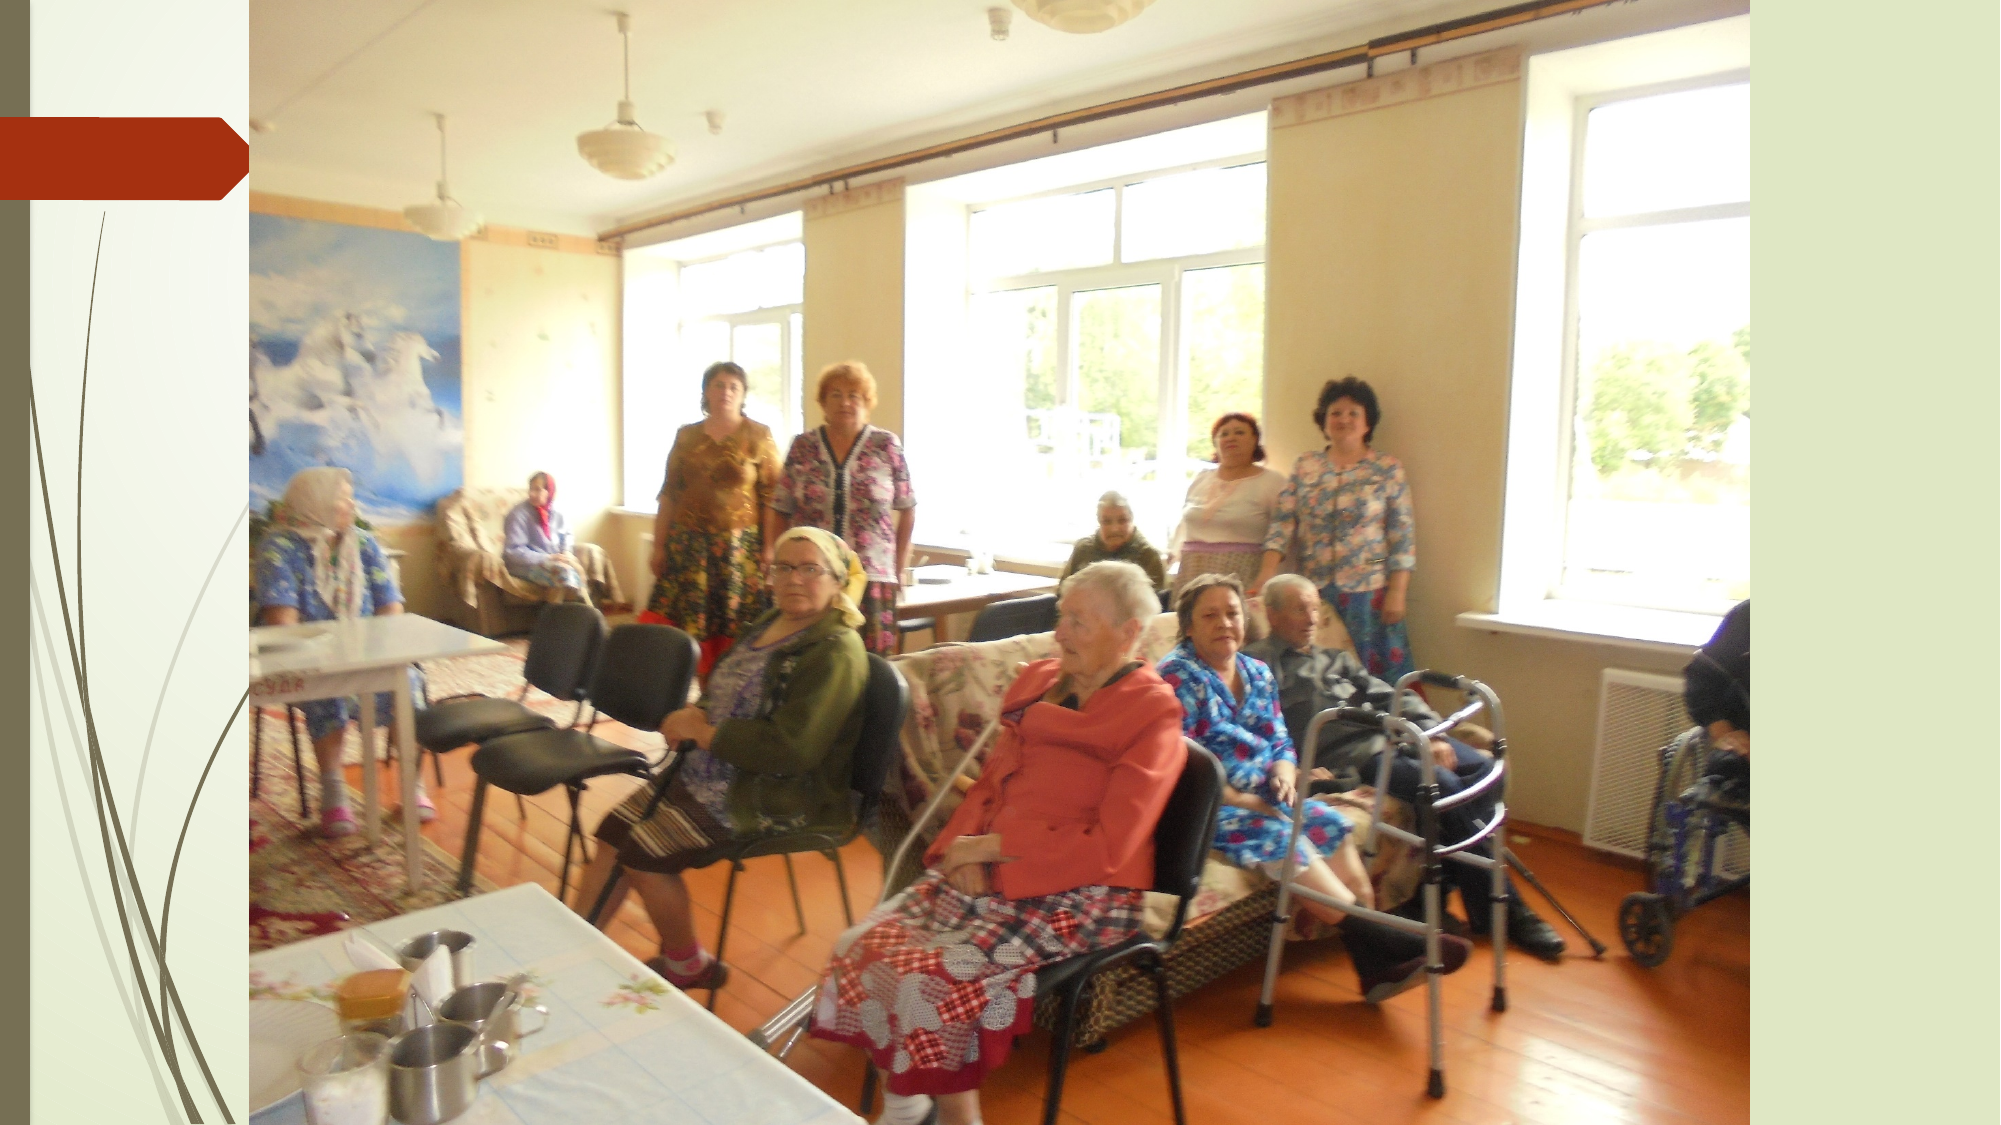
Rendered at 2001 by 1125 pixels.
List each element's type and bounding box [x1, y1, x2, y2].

picture [249, 0, 1751, 1125]
